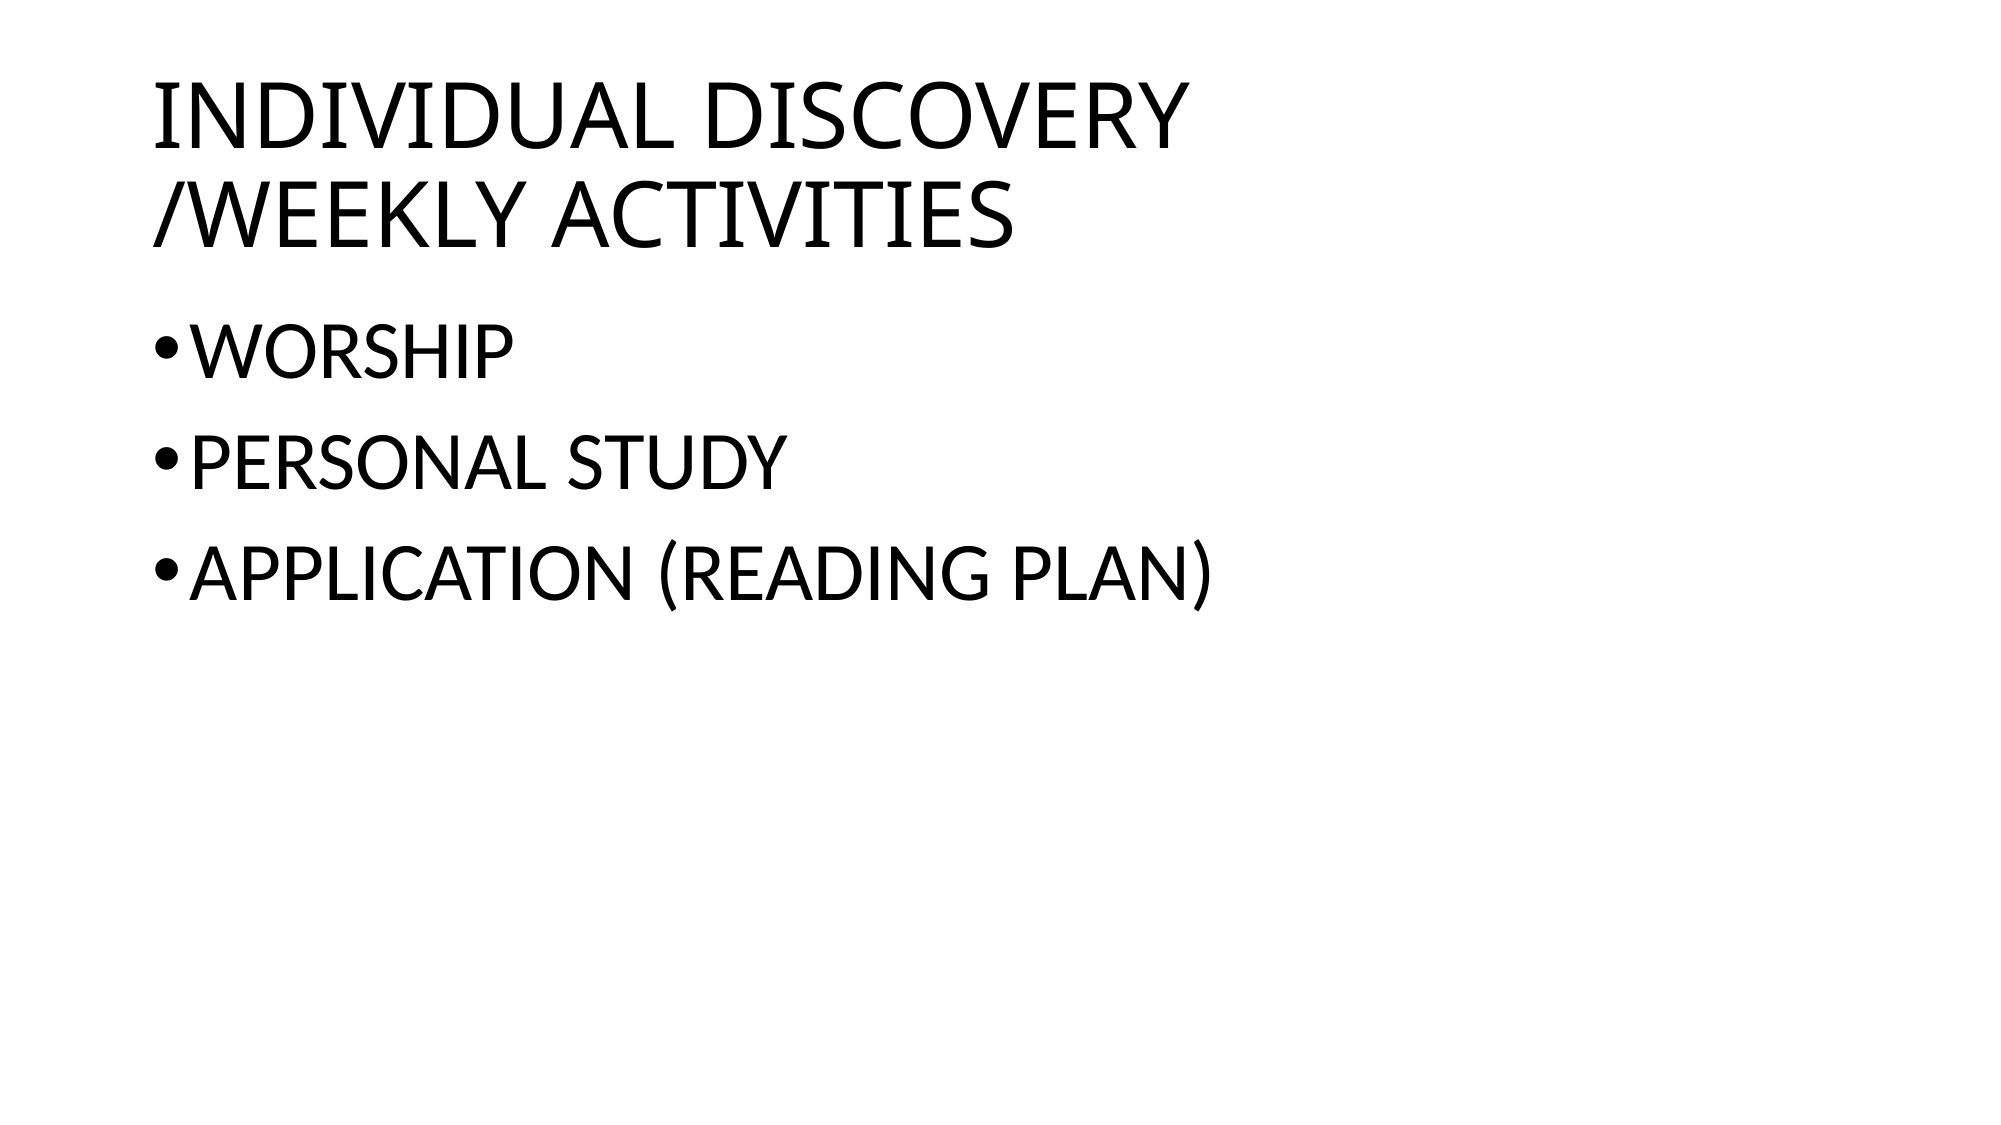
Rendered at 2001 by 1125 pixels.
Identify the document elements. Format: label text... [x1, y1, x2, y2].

title INDIVIDUAL DISCOVERY /WEEKLY ACTIVITIES [137, 59, 1863, 278]
list WORSHIP PERSONAL STUDY APPLICATION (READING PLAN) [137, 299, 1863, 1014]
